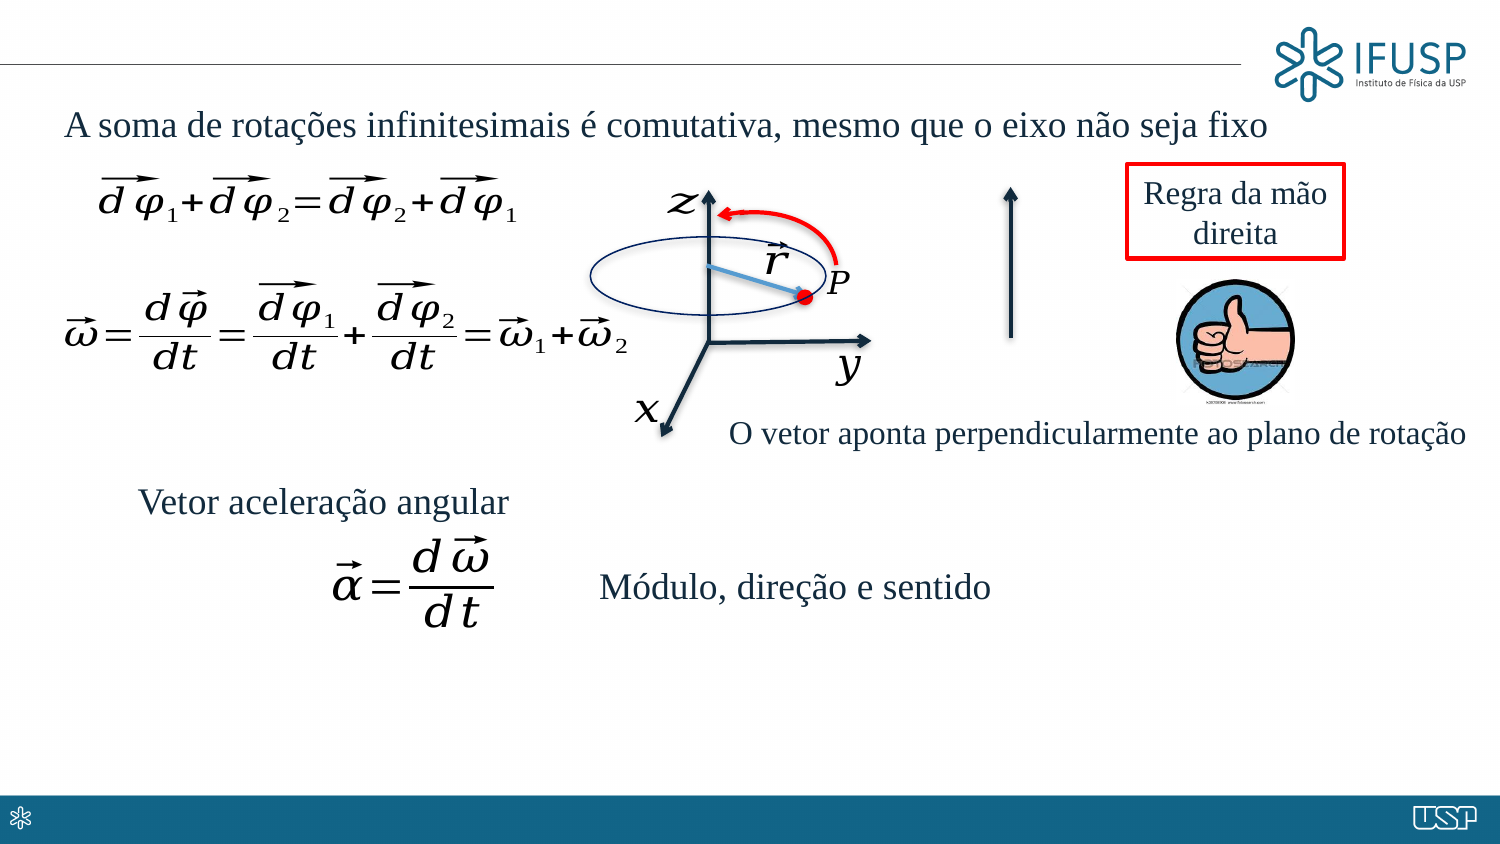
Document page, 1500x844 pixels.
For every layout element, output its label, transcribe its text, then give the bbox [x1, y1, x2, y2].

text_box A soma de rotações infinitesimais é comutativa, mesmo que o eixo não seja fixo [48, 93, 1414, 153]
text_box Módulo, direção e sentido [584, 554, 1159, 615]
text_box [656, 211, 838, 339]
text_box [589, 176, 872, 438]
text_box O vetor aponta perpendicularmente ao plano de rotação [714, 403, 1483, 459]
text_box Vetor aceleração angular [122, 469, 596, 529]
picture [0, 0, 1500, 844]
text_box Regra da mão direita [1127, 163, 1345, 259]
